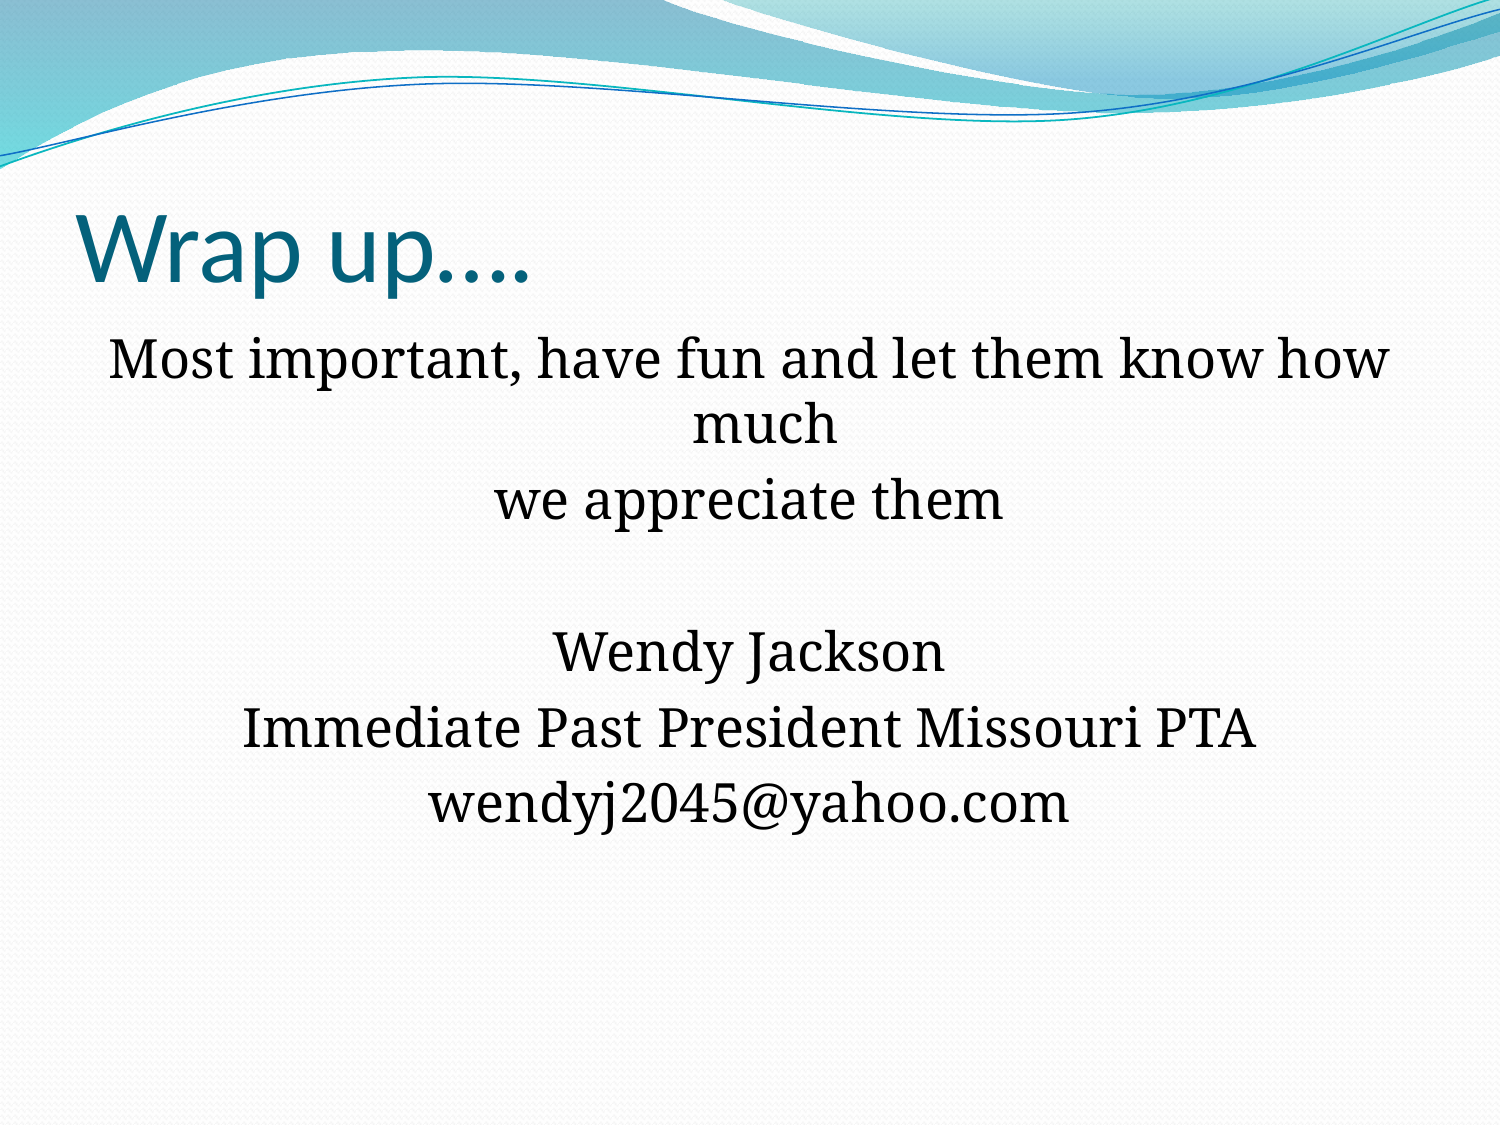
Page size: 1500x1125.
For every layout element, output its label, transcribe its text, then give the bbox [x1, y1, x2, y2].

list Most important, have fun and let them know how much we appreciate them Wendy Jackson Immediate Past President Missouri PTA wendyj2045@yahoo.com [75, 317, 1425, 1038]
title Wrap up…. [75, 115, 1425, 303]
